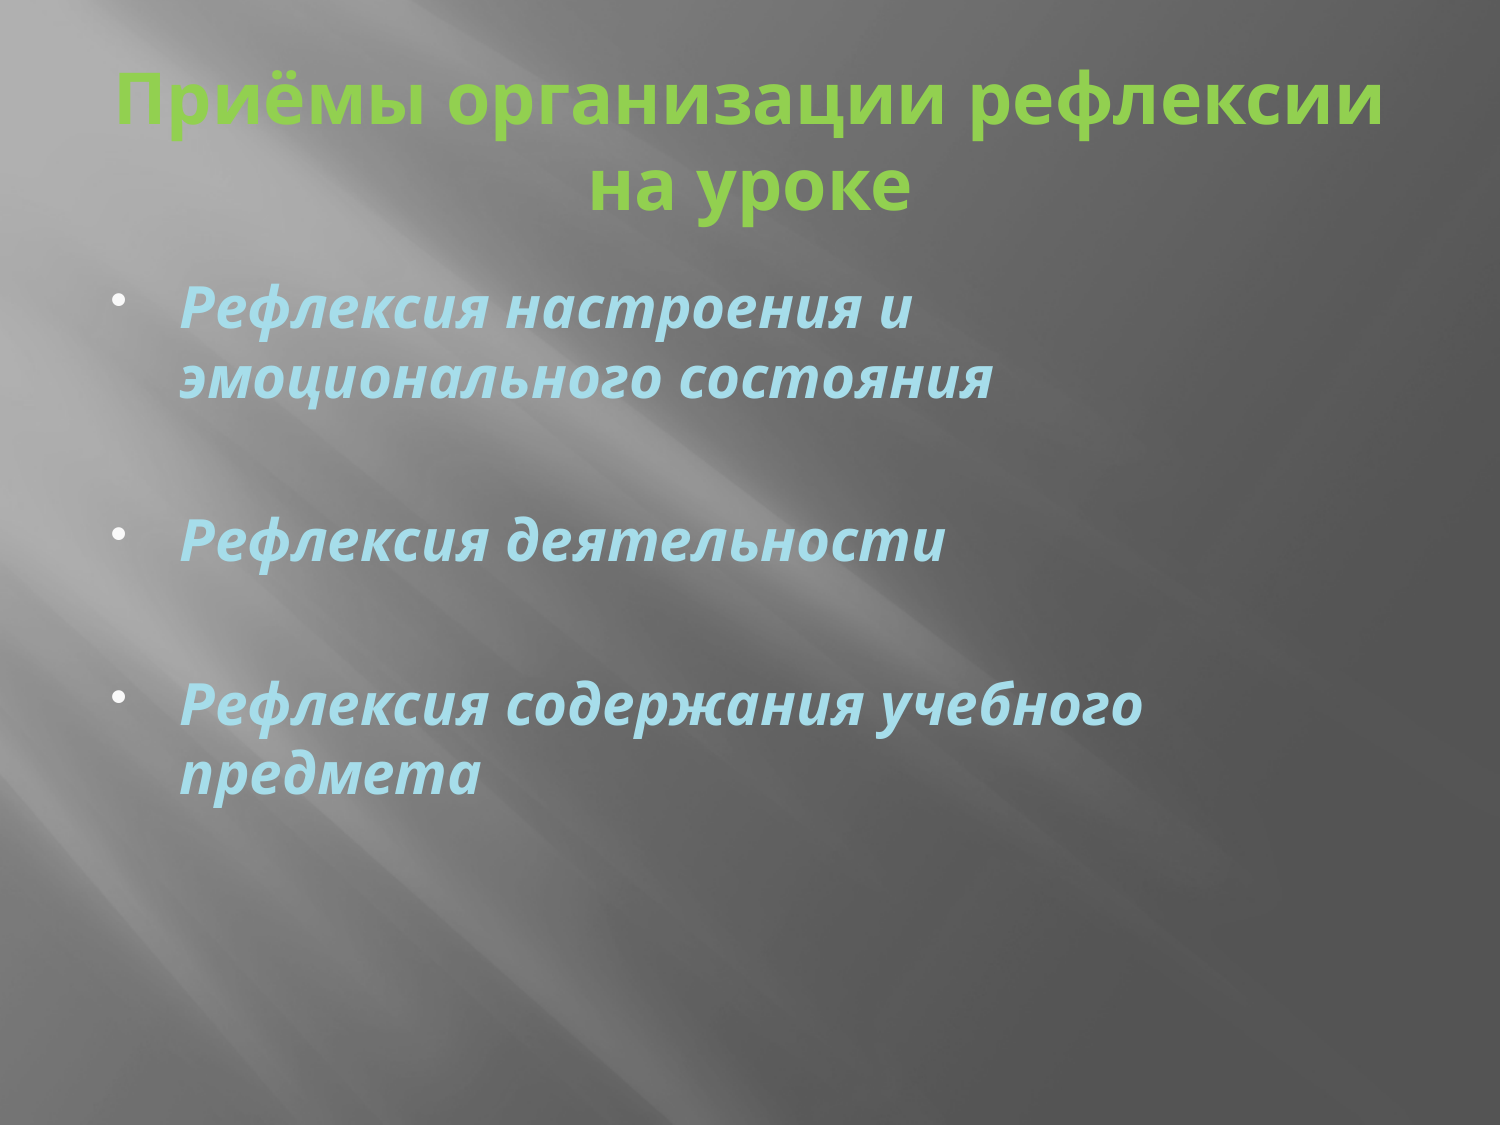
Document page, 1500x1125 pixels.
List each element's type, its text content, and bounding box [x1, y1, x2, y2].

title Приёмы организации рефлексии на уроке [75, 45, 1425, 233]
list Рефлексия настроения и эмоционального состояния Рефлексия деятельности Рефлексия содержания учебного предмета [75, 262, 1425, 1035]
